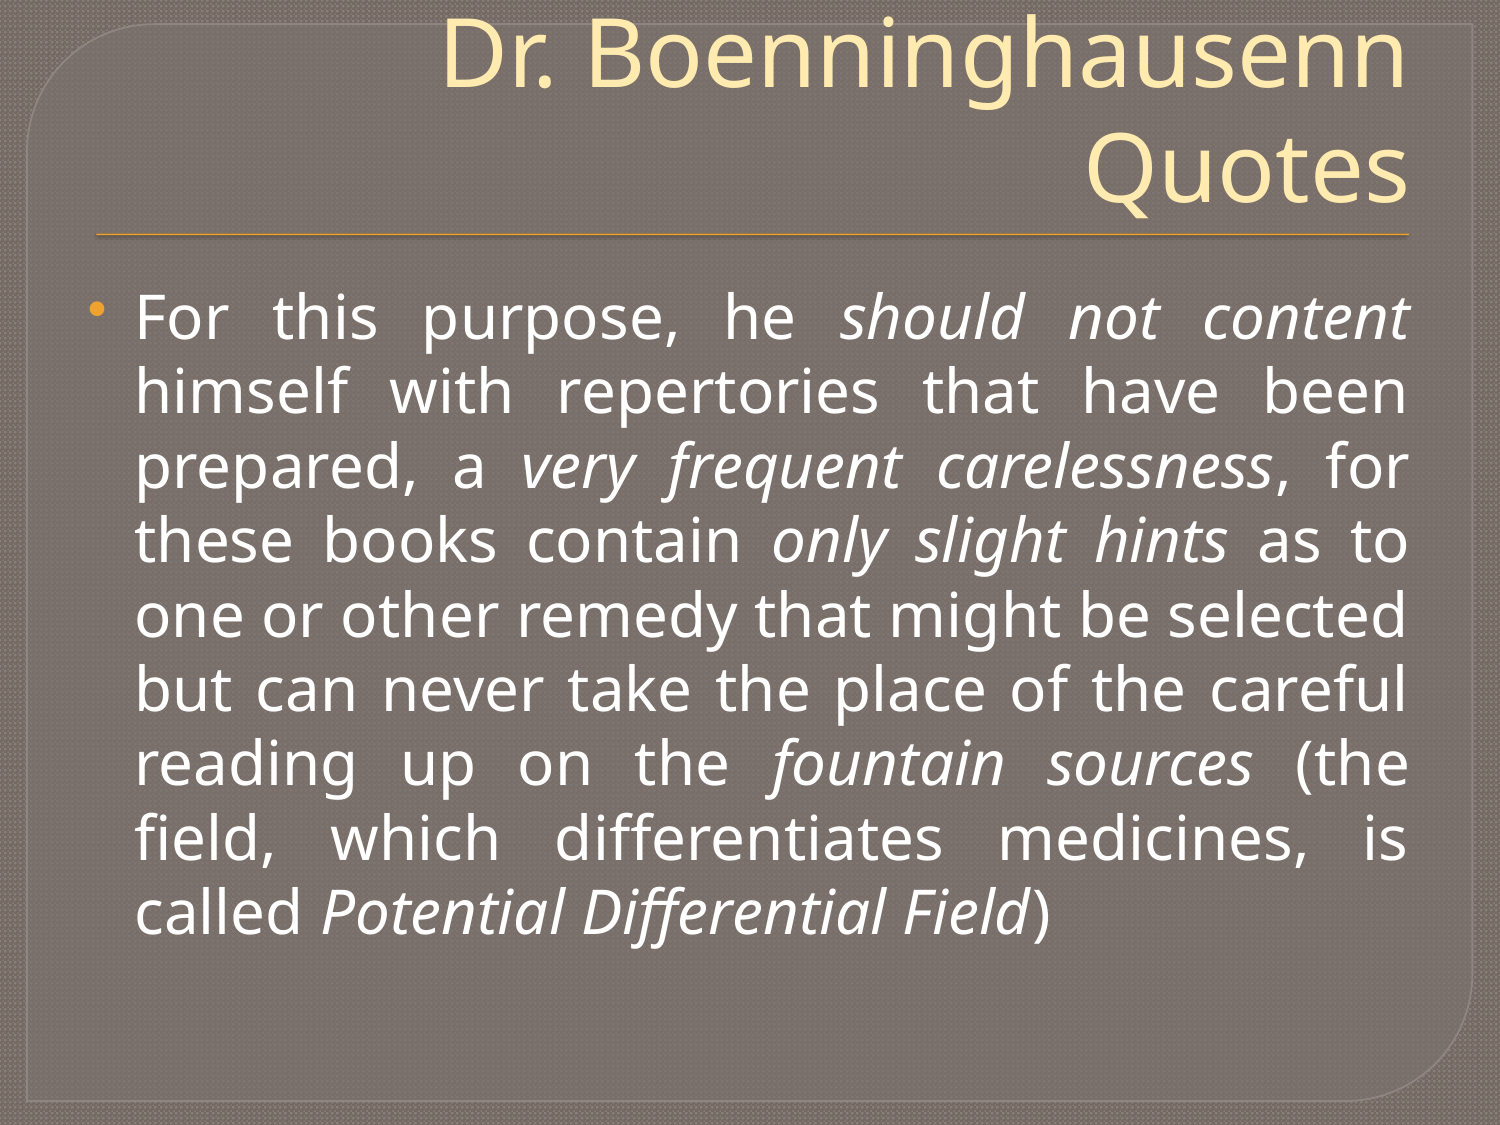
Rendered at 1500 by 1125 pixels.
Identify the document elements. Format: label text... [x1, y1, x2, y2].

list For this purpose, he should not content himself with repertories that have been prepared, a very frequent carelessness, for these books contain only slight hints as to one or other remedy that might be selected but can never take the place of the careful reading up on the fountain sources (the field, which differentiates medicines, is called Potential Differential Field) [75, 270, 1425, 1013]
title Dr. Boenninghausenn Quotes [75, 41, 1425, 230]
